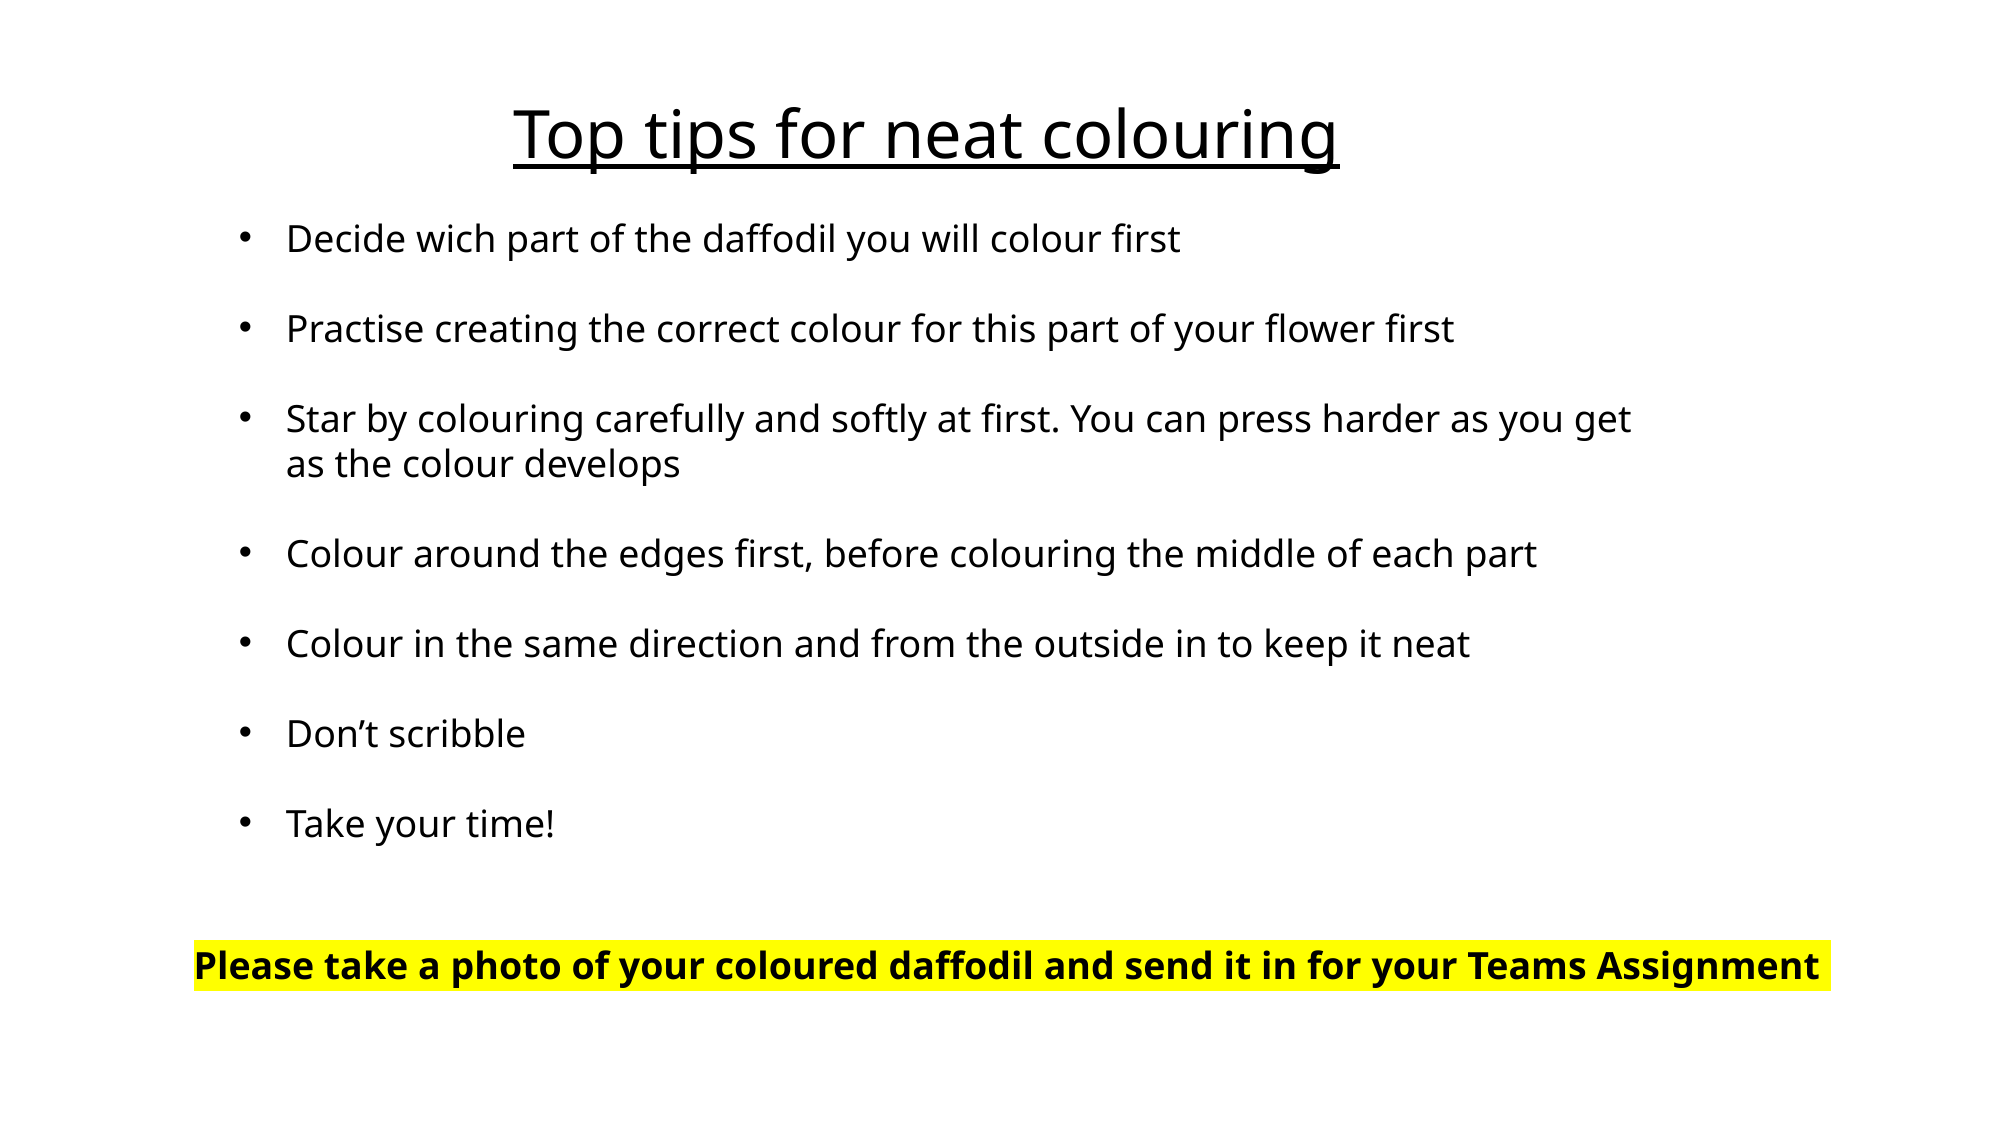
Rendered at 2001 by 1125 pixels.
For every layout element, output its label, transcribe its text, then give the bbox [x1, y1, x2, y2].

text_box Decide wich part of the daffodil you will colour first Practise creating the correct colour for this part of your flower first Star by colouring carefully and softly at first. You can press harder as you get as the colour develops Colour around the edges first, before colouring the middle of each part Colour in the same direction and from the outside in to keep it neat Don’t scribble Take your time! [224, 207, 1689, 897]
text_box Top tips for neat colouring [498, 84, 1356, 180]
text_box Please take a photo of your coloured daffodil and send it in for your Teams Assignment [178, 934, 1847, 995]
